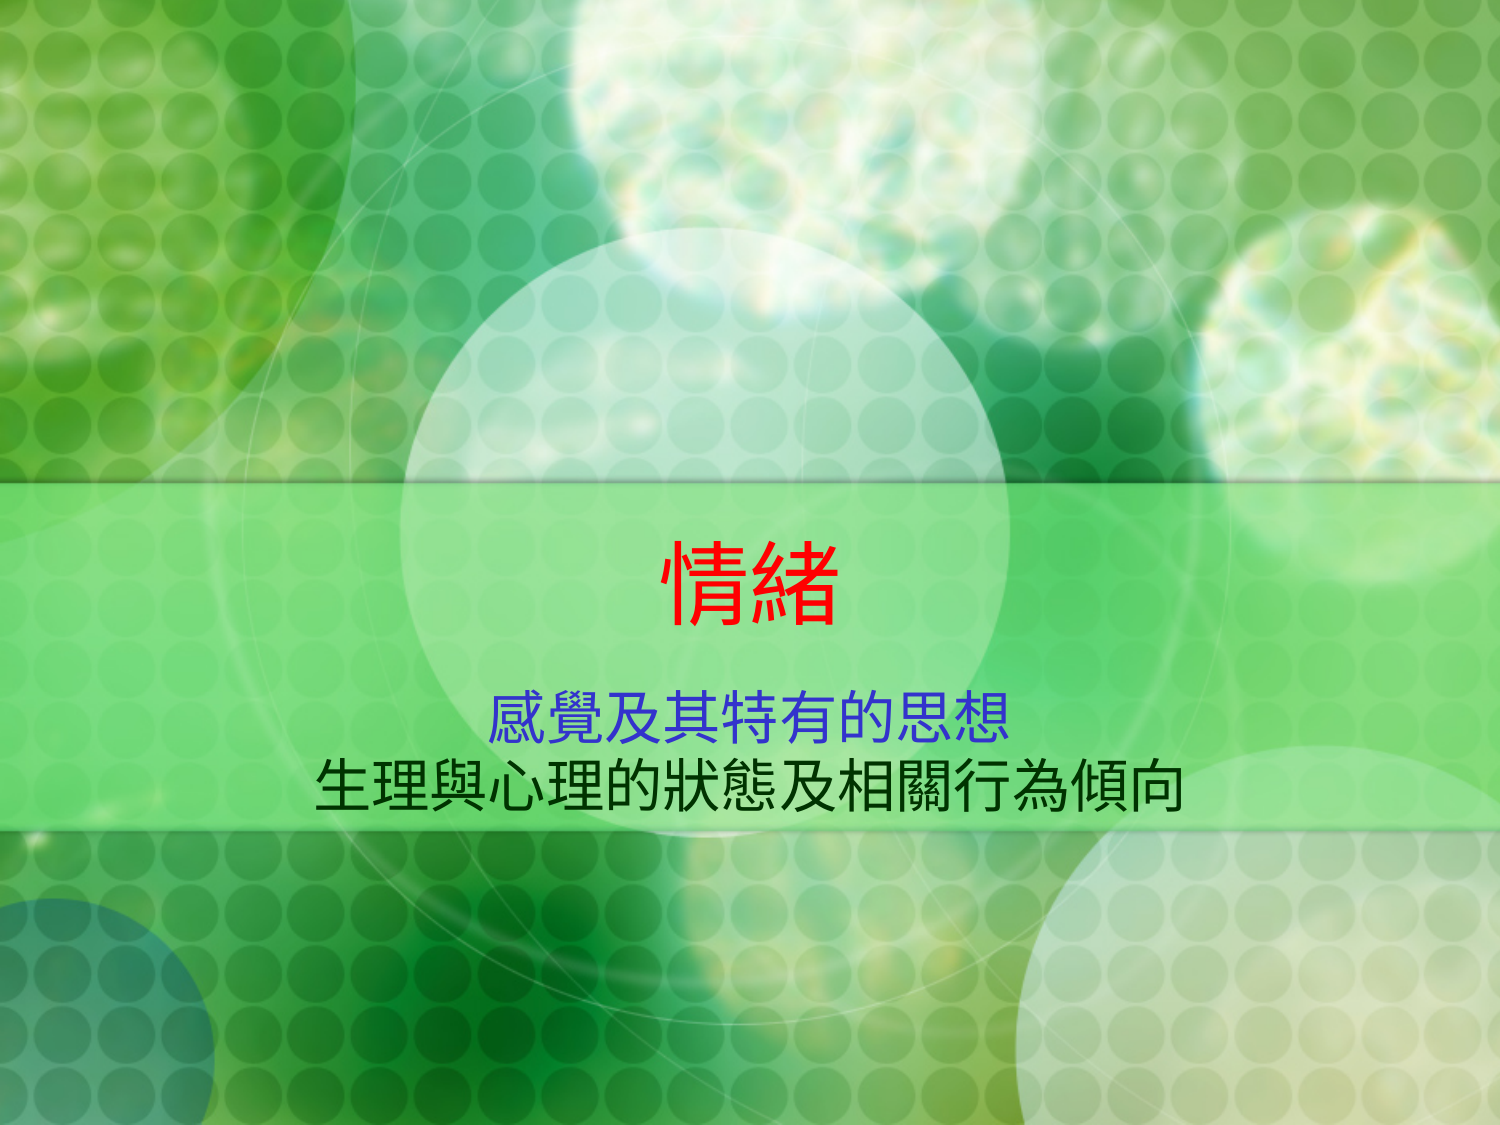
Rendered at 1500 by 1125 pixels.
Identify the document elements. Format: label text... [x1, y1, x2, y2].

title 情緒 [24, 474, 1475, 687]
subtitle 感覺及其特有的思想 生理與心理的狀態及相關行為傾向 [24, 687, 1475, 838]
picture [0, 0, 1500, 1125]
